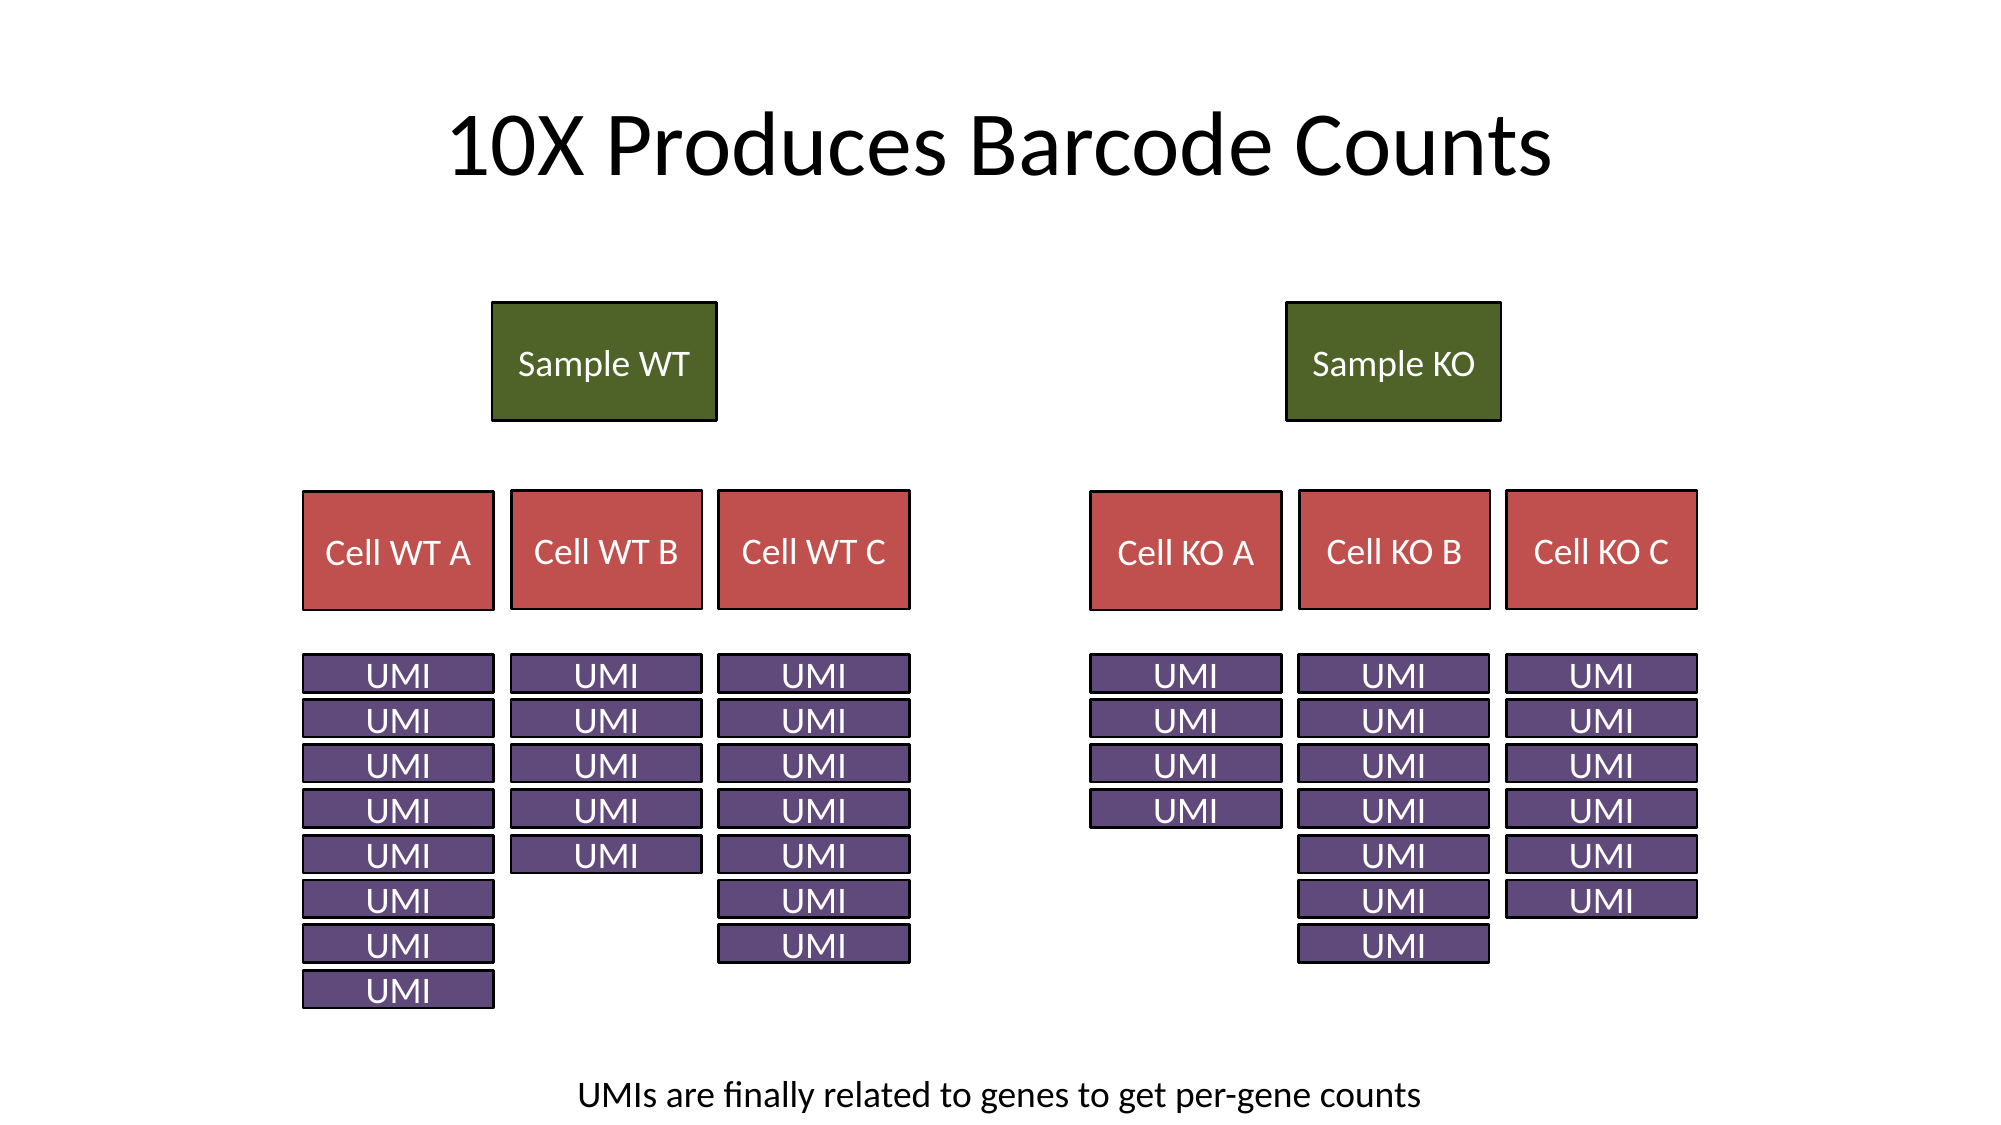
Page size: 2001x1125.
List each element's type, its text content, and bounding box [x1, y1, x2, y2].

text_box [1090, 302, 1698, 963]
text_box UMIs are finally related to genes to get per-gene counts [562, 1062, 1438, 1122]
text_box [302, 302, 910, 1009]
title 10X Produces Barcode Counts [99, 45, 1900, 233]
